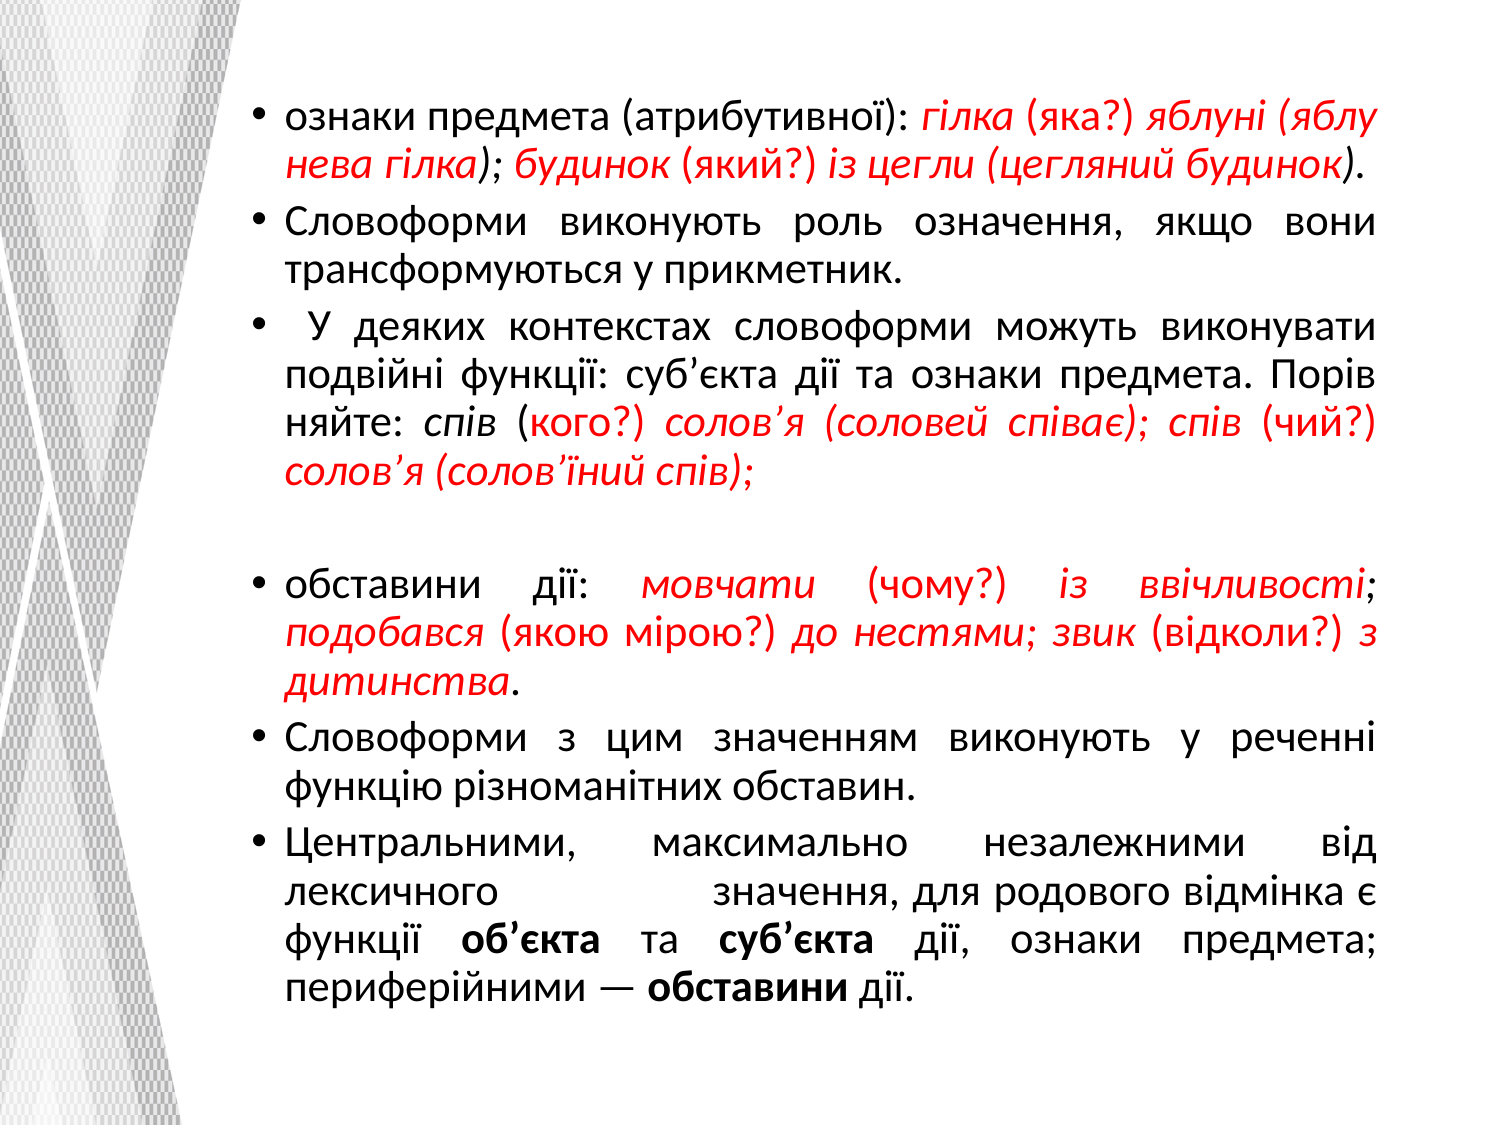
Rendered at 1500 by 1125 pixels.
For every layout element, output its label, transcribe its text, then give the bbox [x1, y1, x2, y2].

picture [0, 0, 1500, 1125]
list ознаки предмета (атрибутивної): гілка (яка?) яблуні (яблу­нева гілка); будинок (який?) із цегли (цегляний будинок). Словофор­ми виконують роль означення, якщо вони трансформуються у прикметник. У деяких контекстах словоформи можуть виконувати подвійні функції: суб’єкта дії та ознаки предмета. Порів­няйте: спів (кого?) солов’я (соловей співає); спів (чий?) солов’я (солов’їний спів); обставини дії: мовчати (чому?) із ввічливості; подобався (якою мірою?) до нестями; звик (відколи?) з дитинства. Слово­форми з цим значенням виконують у реченні функцію різноманітних обставин. Центральними, максимально незалежними від лексичного зна­чення, для родового відмінка є функції об’єкта та суб’єкта дії, озна­ки предмета; периферійними — обставини дії. [236, 84, 1393, 1085]
